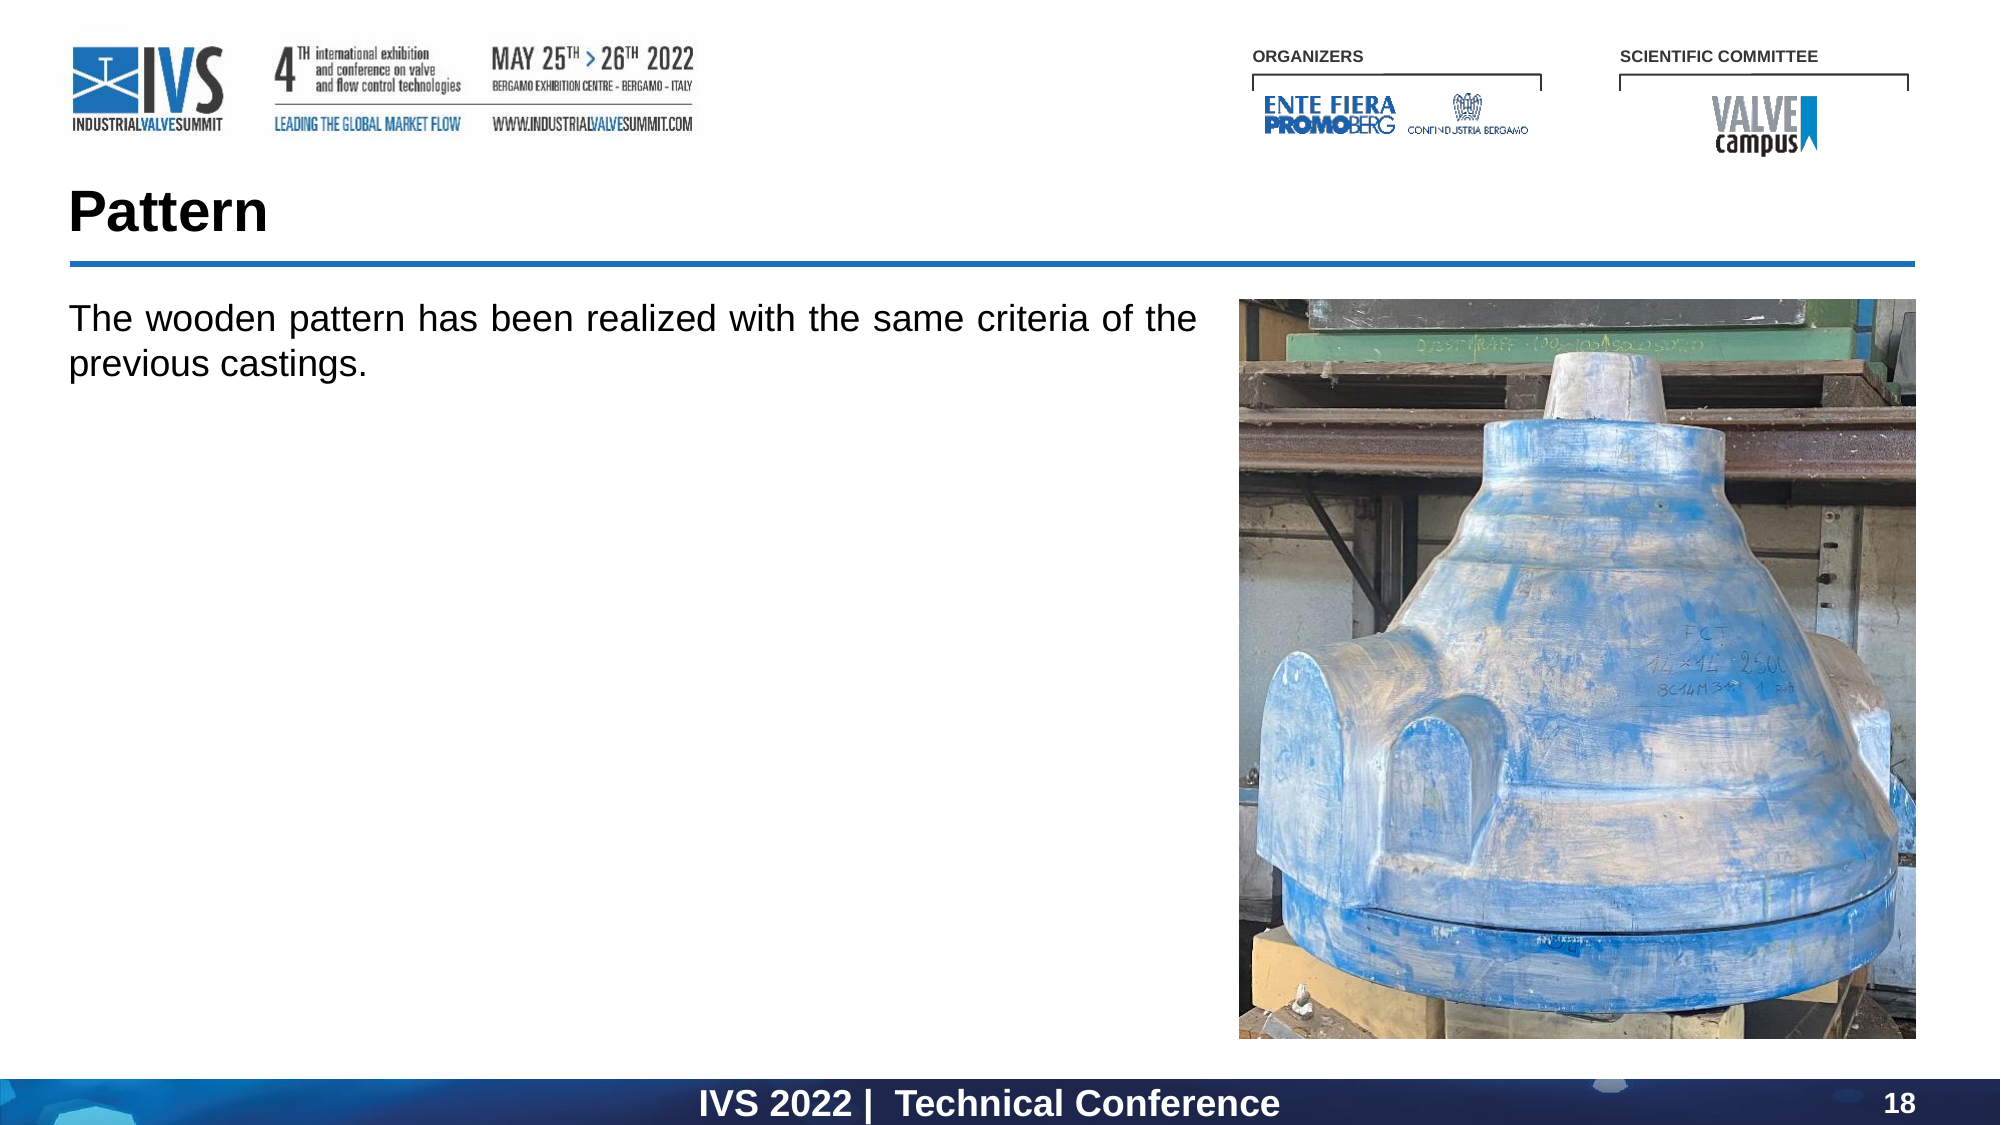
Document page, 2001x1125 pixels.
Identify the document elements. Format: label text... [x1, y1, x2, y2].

text_box The wooden pattern has been realized with the same criteria of the previous castings. [53, 286, 1213, 391]
picture [1705, 67, 1824, 186]
picture [1408, 93, 1528, 134]
picture [1239, 299, 1916, 1039]
picture [1265, 96, 1396, 134]
picture [0, 1079, 2000, 1125]
picture [0, 0, 765, 142]
text_box Pattern [53, 165, 1445, 251]
